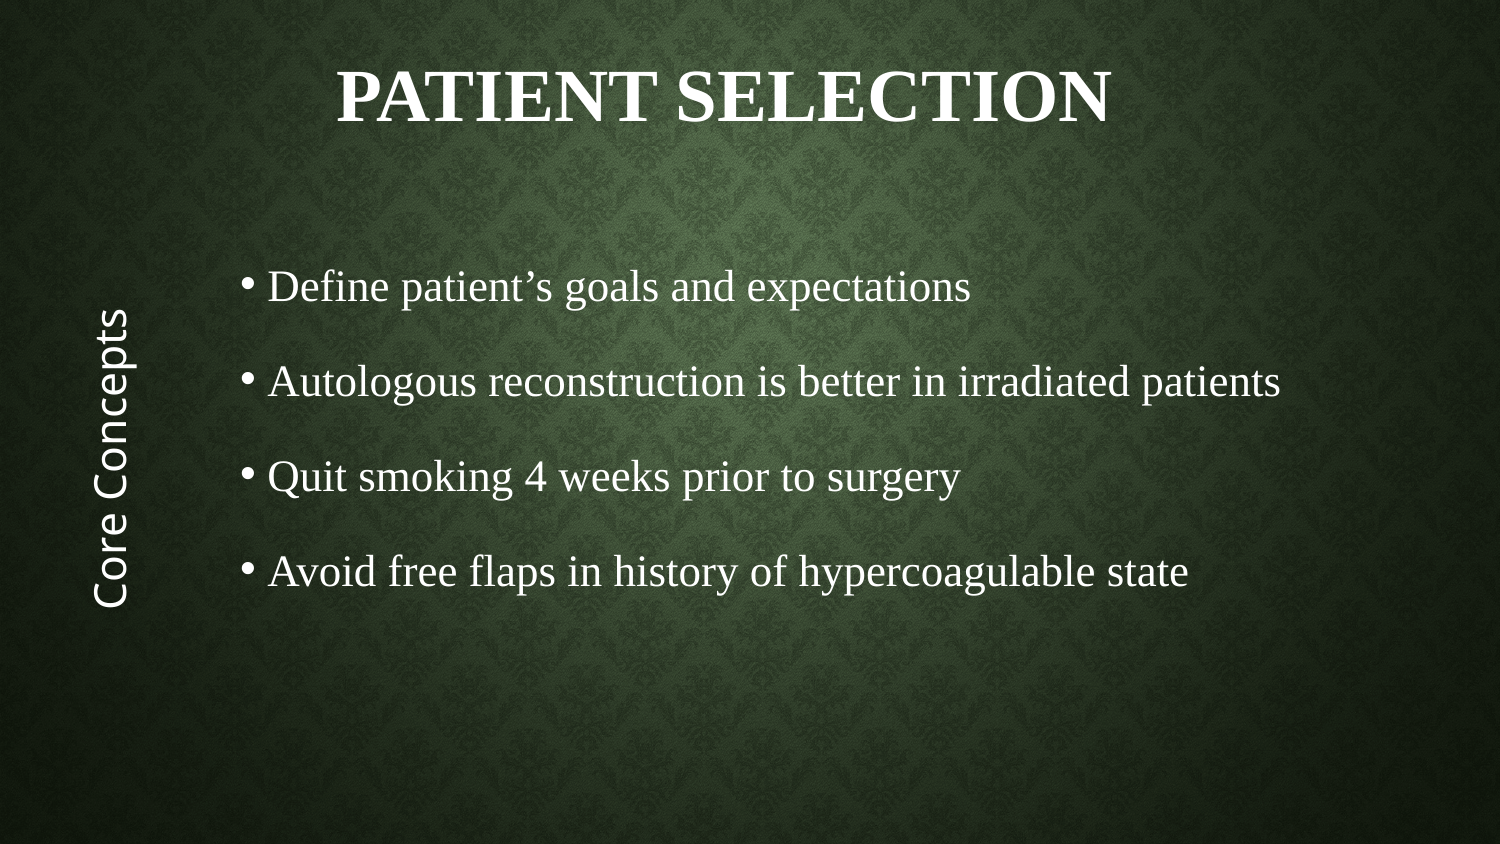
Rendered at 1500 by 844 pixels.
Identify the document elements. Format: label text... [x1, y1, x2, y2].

list Define patient’s goals and expectations Autologous reconstruction is better in irradiated patients Quit smoking 4 weeks prior to surgery Avoid free flaps in history of hypercoagulable state [225, 221, 1312, 677]
text_box Core Concepts [62, 134, 151, 785]
text_box Patient Selection [12, 35, 1438, 160]
